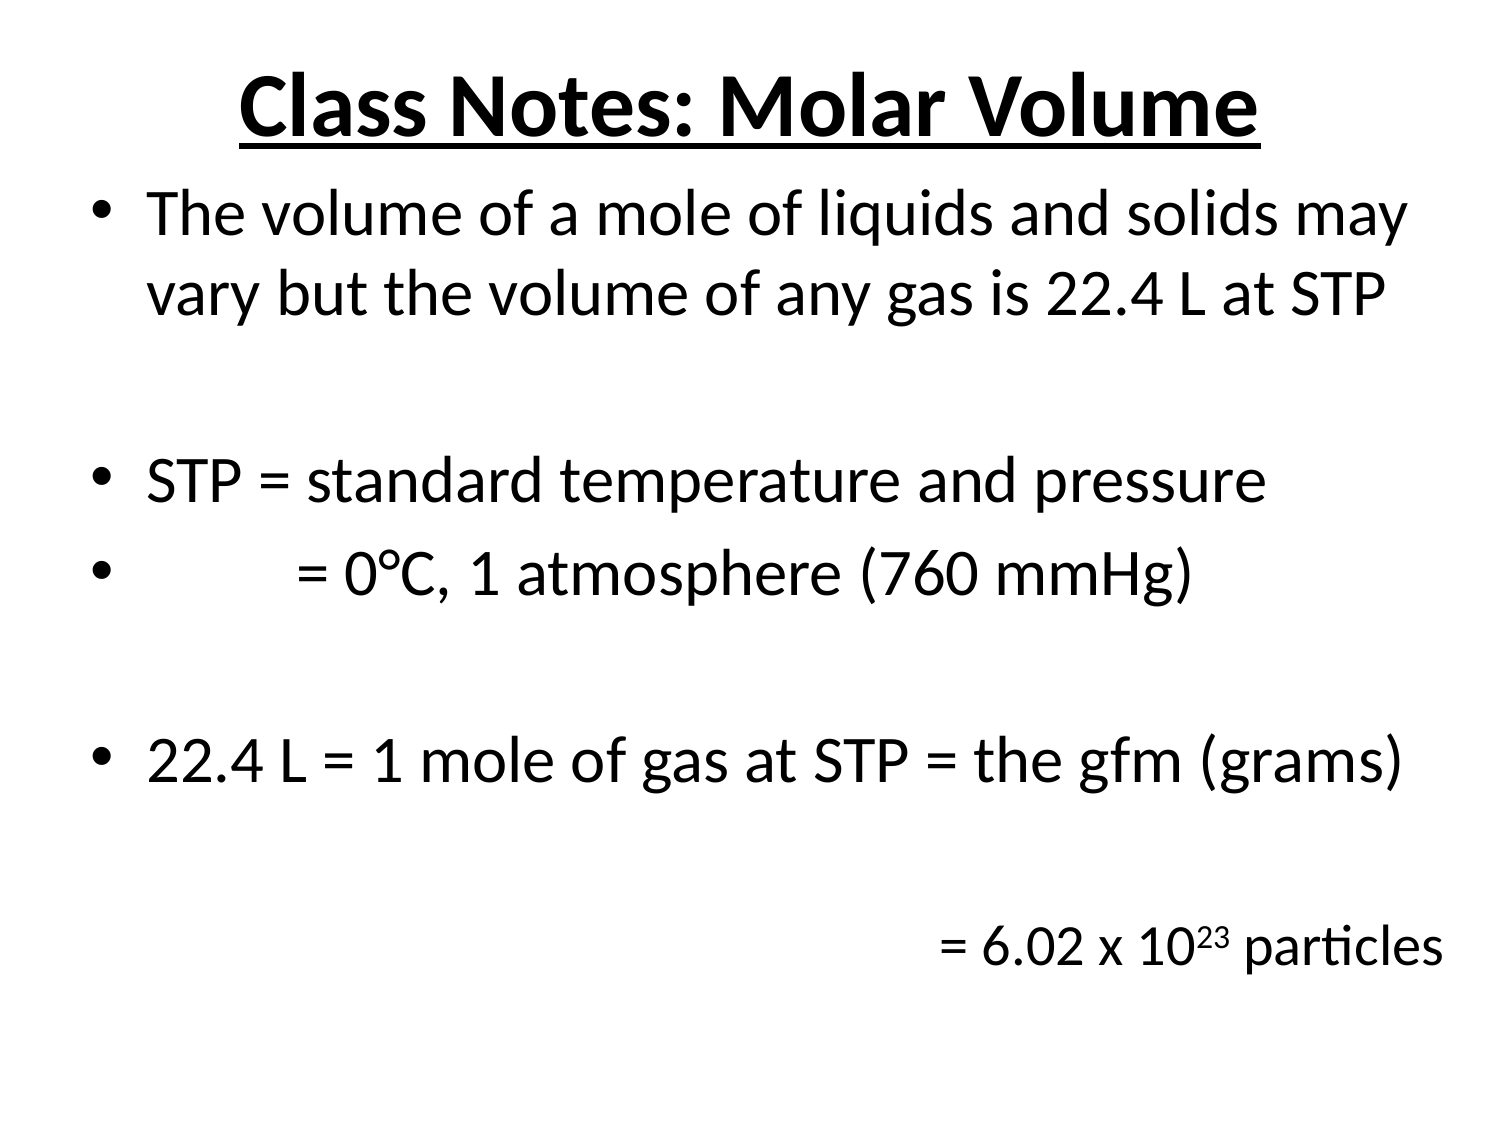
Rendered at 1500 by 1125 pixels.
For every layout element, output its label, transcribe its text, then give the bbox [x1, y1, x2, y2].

text_box = 6.02 x 1023 particles [924, 900, 1475, 985]
list Class Notes: Molar Volume The volume of a mole of liquids and solids may vary but the volume of any gas is 22.4 L at STP STP = standard temperature and pressure = 0°C, 1 atmosphere (760 mmHg) 22.4 L = 1 mole of gas at STP = the gfm (grams) [75, 37, 1425, 1005]
